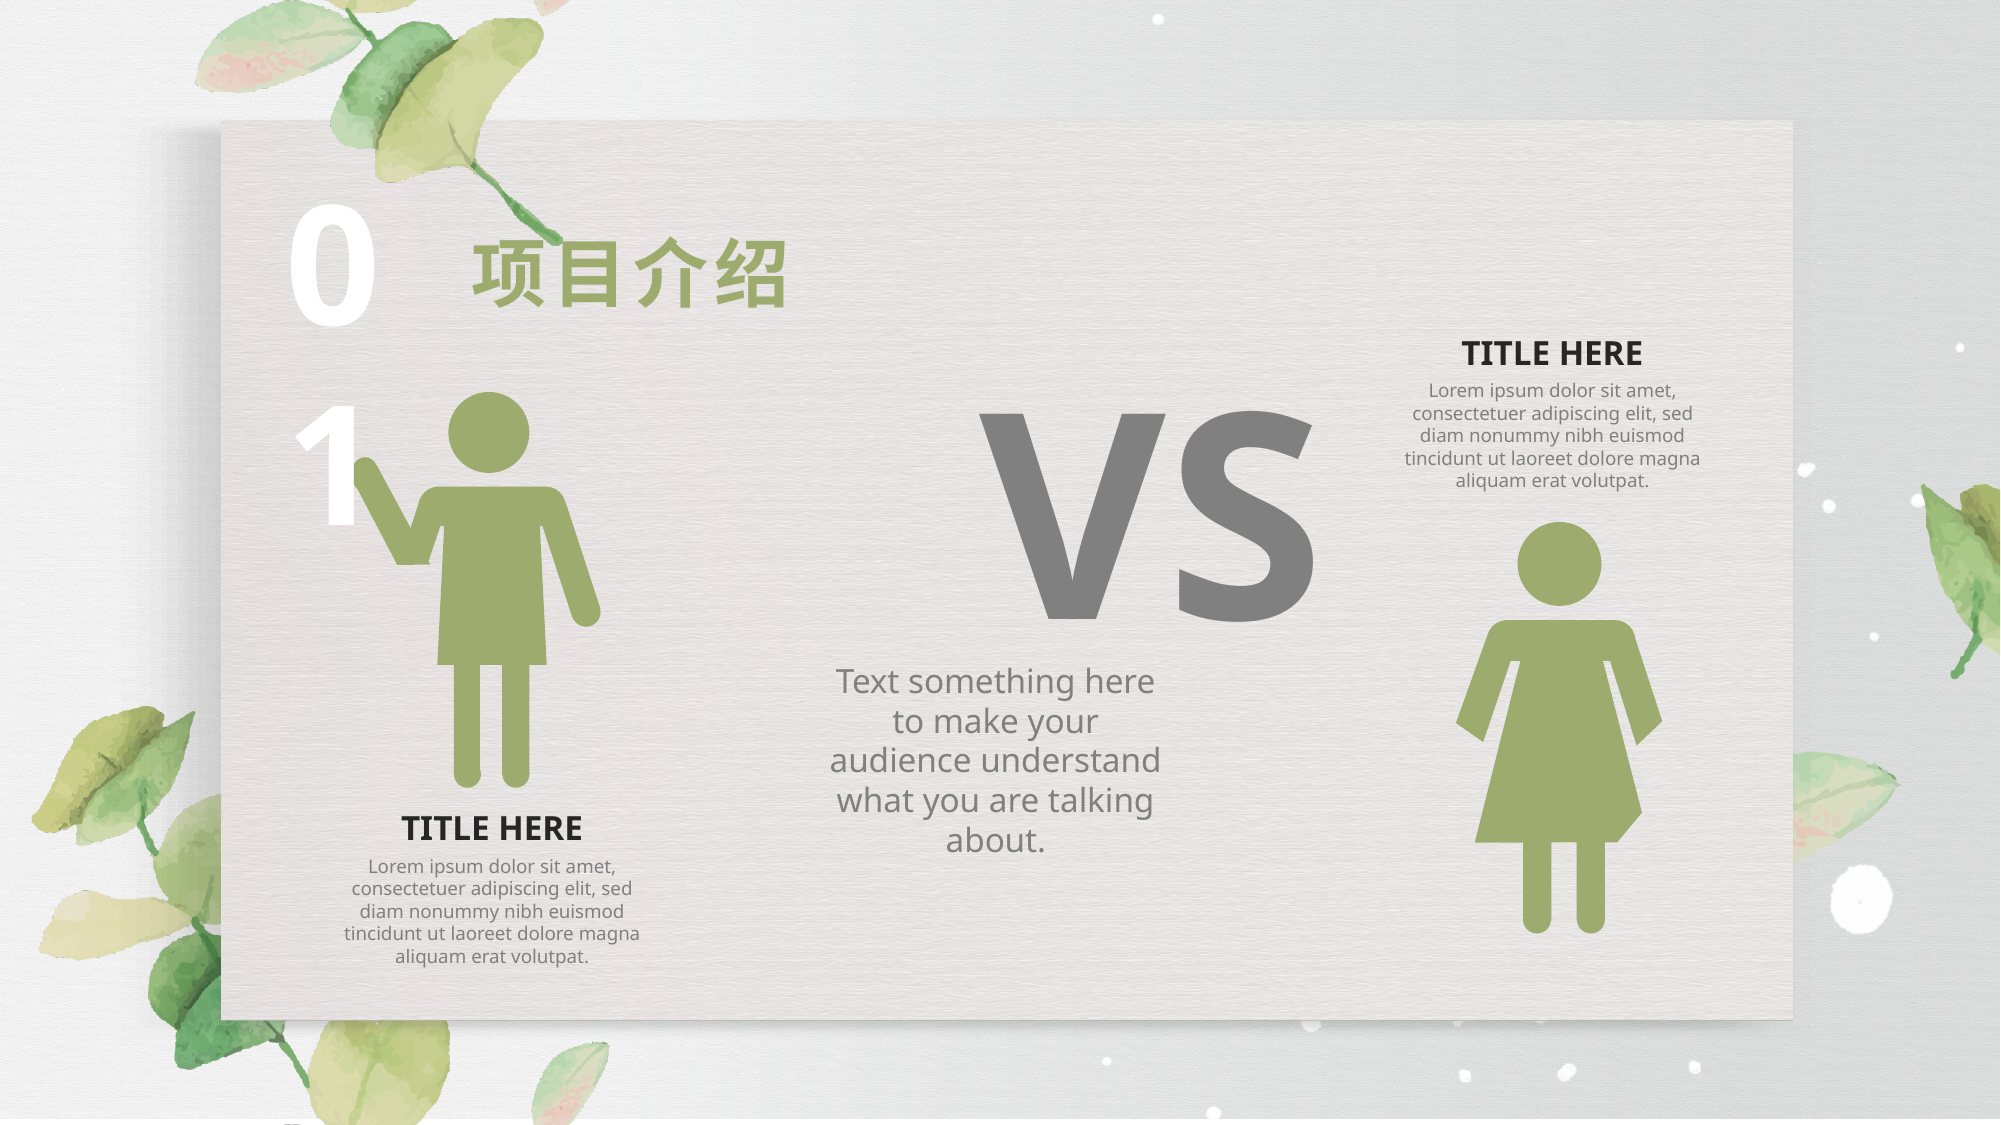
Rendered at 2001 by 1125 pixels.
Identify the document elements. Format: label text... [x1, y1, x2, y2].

text_box 项目介绍 [456, 218, 806, 324]
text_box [1470, 521, 1650, 934]
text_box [1389, 324, 1716, 453]
text_box 01 [270, 151, 491, 567]
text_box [328, 800, 656, 929]
text_box Text something here to make your audience understand what you are talking about. [805, 652, 1187, 867]
text_box VS [964, 324, 1340, 685]
picture [0, 0, 2001, 1125]
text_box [350, 391, 601, 788]
